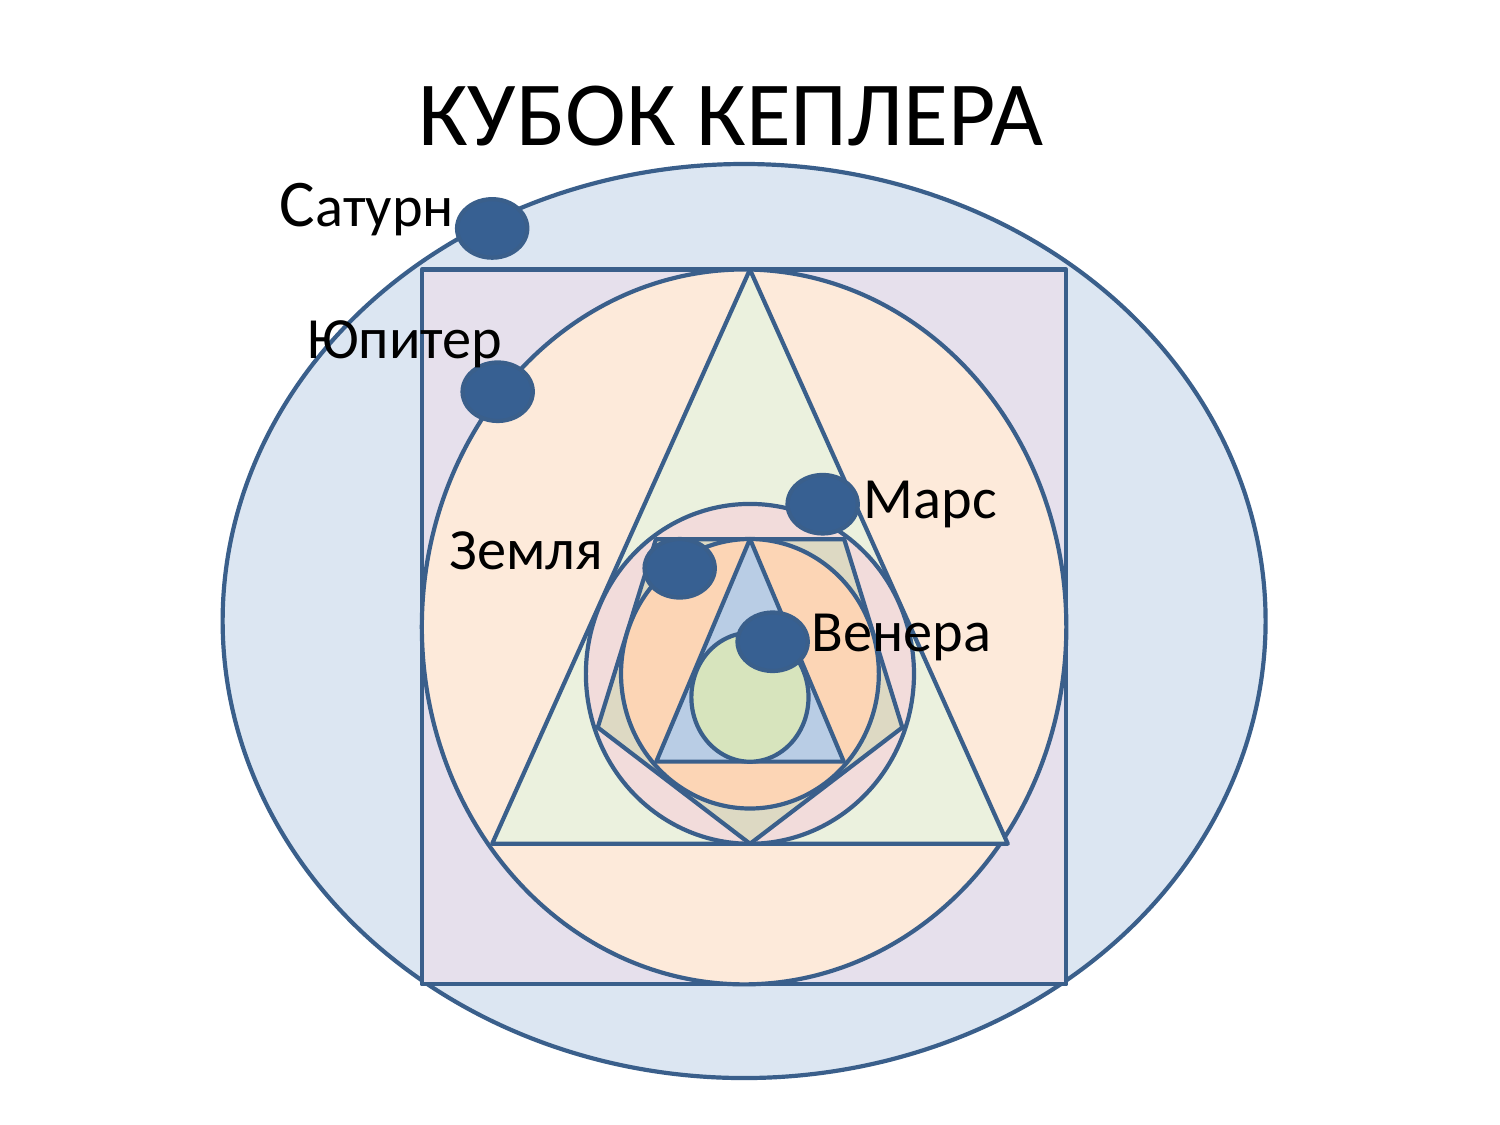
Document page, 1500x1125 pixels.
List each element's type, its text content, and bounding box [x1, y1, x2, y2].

text_box [654, 536, 783, 764]
text_box [490, 607, 733, 846]
text_box Венера [796, 585, 1008, 671]
text_box Сатурн [70, 152, 1454, 1079]
text_box [419, 589, 1002, 987]
text_box КУБОК КЕПЛЕРА [93, 46, 1369, 152]
text_box Земля [421, 503, 633, 589]
text_box [378, 161, 1268, 982]
text_box [618, 536, 881, 811]
text_box [454, 197, 530, 260]
text_box [595, 645, 905, 846]
text_box [420, 267, 725, 357]
text_box [420, 659, 714, 986]
text_box [735, 610, 796, 674]
text_box [752, 671, 917, 846]
text_box [420, 378, 478, 595]
text_box [785, 472, 849, 536]
text_box [689, 632, 811, 764]
text_box [751, 267, 1069, 836]
text_box [220, 378, 420, 982]
text_box [439, 267, 749, 522]
text_box [460, 373, 535, 424]
text_box [426, 986, 1062, 1081]
text_box [629, 574, 648, 618]
text_box [760, 671, 846, 764]
text_box Марс [849, 452, 1025, 538]
text_box [767, 537, 861, 585]
text_box [854, 538, 894, 585]
text_box [764, 267, 1068, 593]
text_box [583, 501, 893, 846]
text_box [774, 661, 1068, 986]
text_box [651, 537, 669, 547]
text_box [767, 671, 1010, 846]
text_box [690, 537, 733, 544]
text_box [633, 267, 847, 550]
text_box [642, 536, 717, 600]
text_box Юпитер [292, 292, 528, 378]
